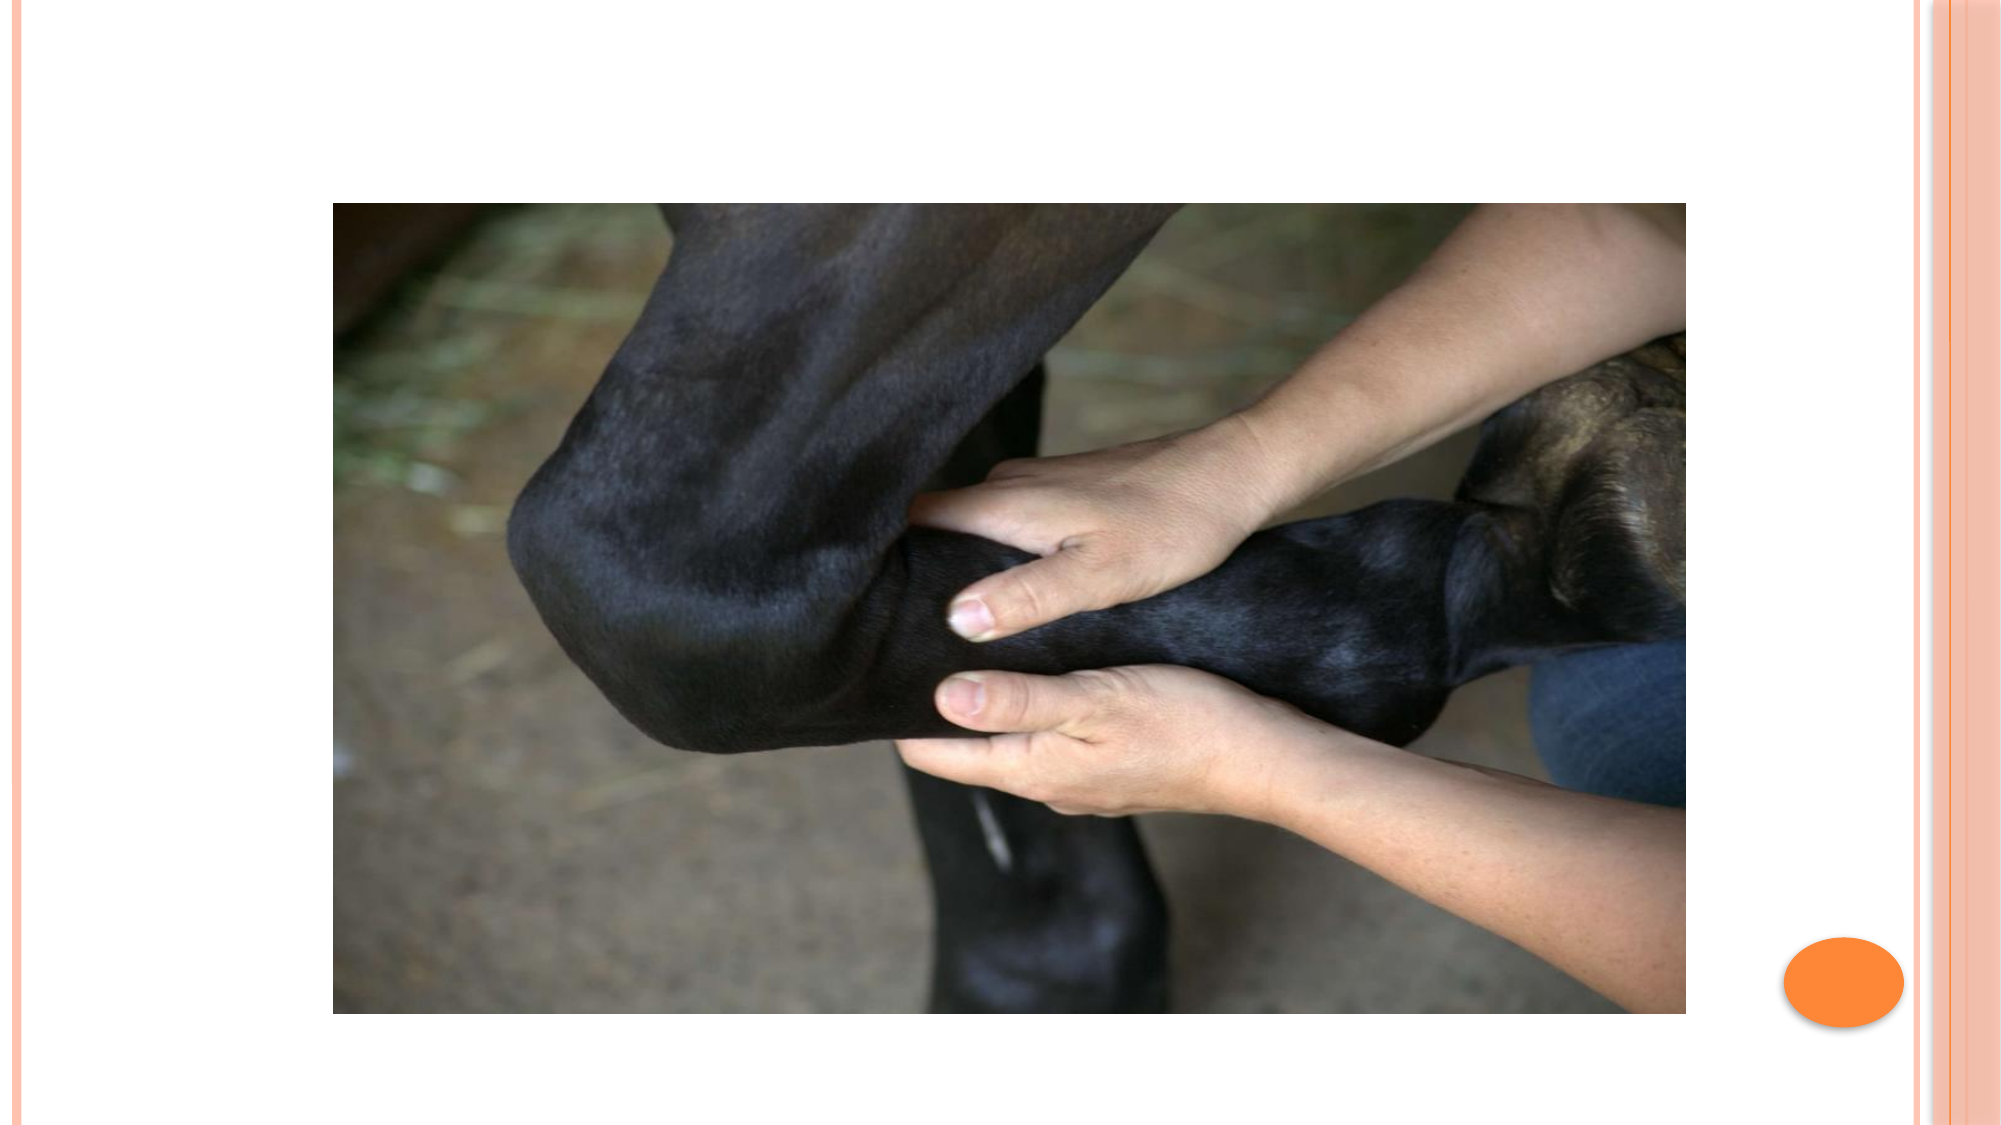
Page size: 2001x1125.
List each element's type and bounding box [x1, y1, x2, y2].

list [333, 203, 1687, 1014]
